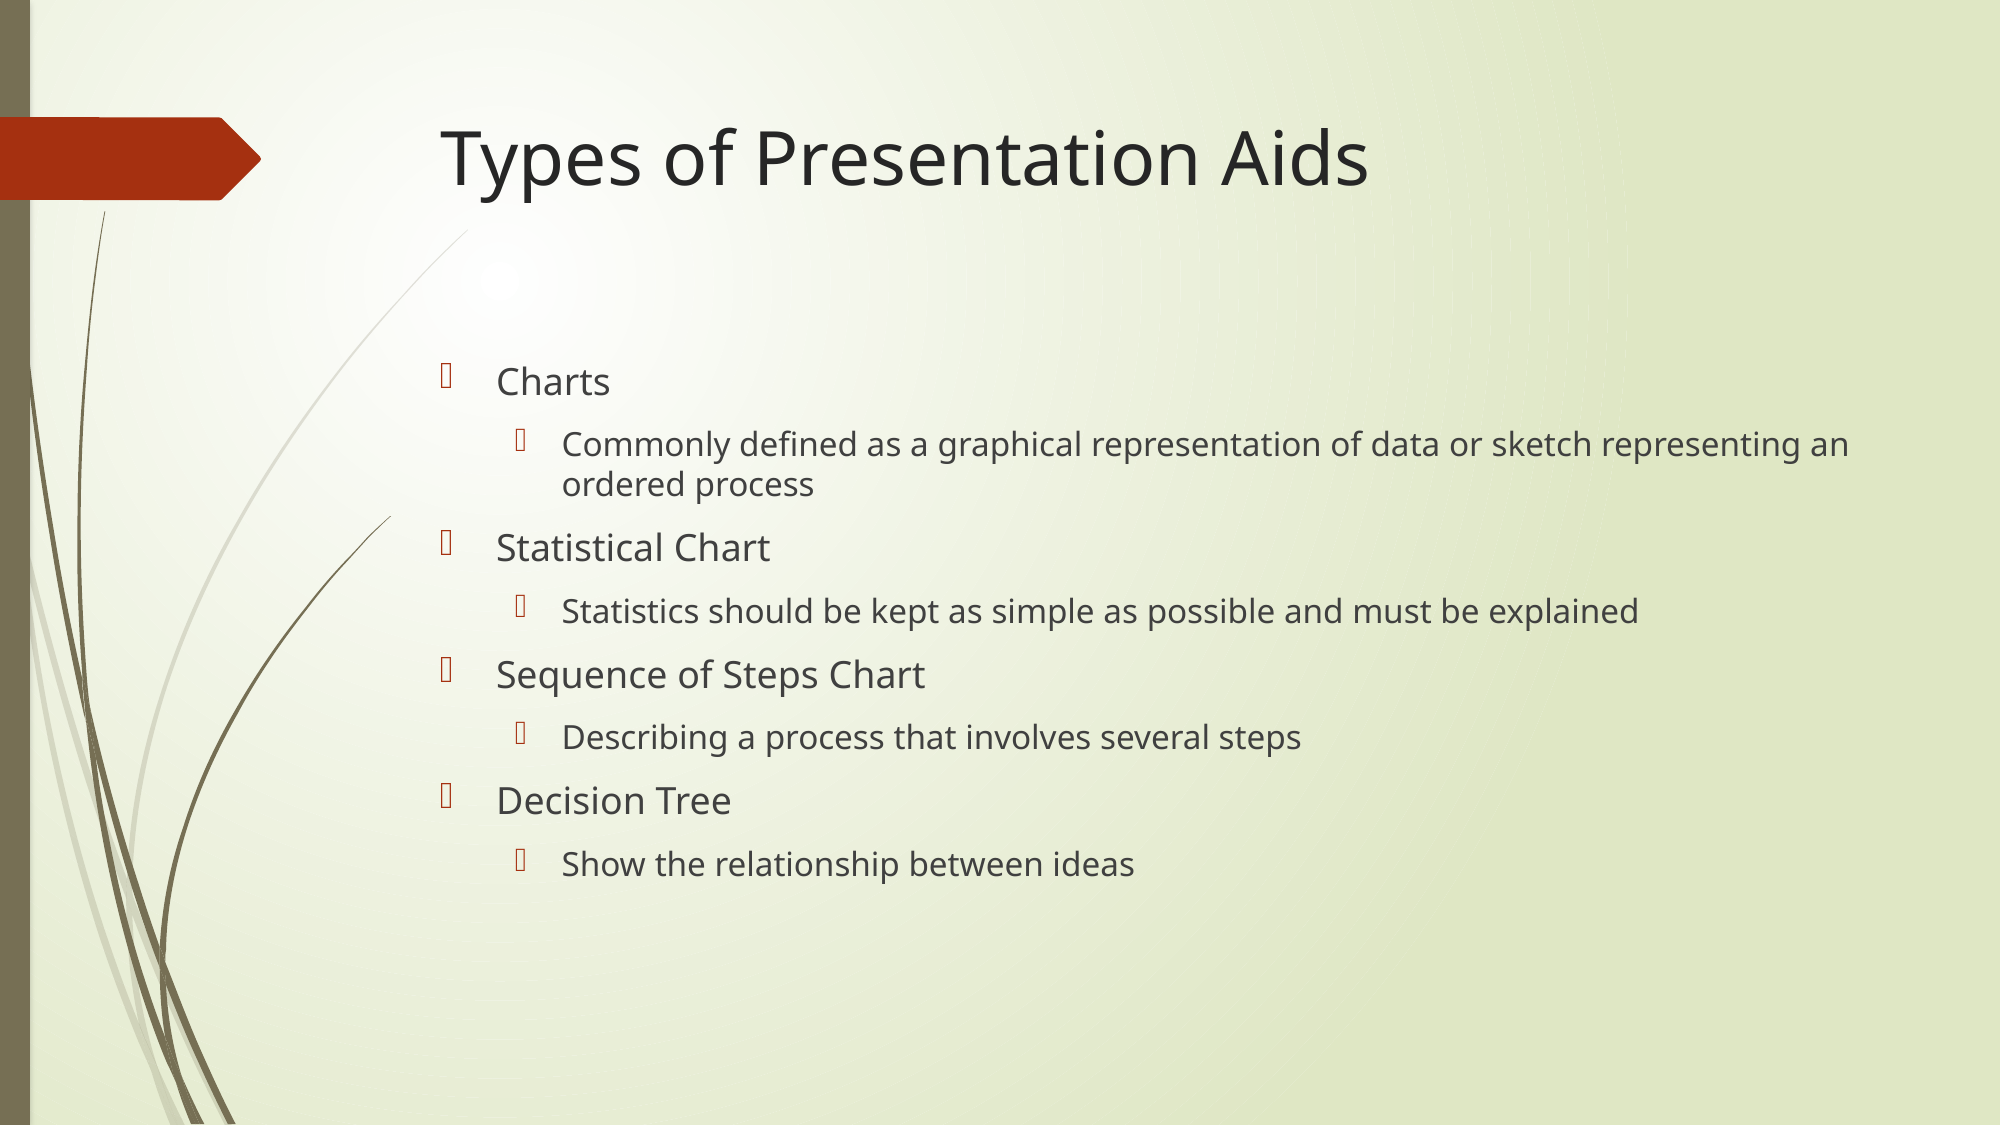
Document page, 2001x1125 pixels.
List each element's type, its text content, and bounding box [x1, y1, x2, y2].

title Types of Presentation Aids [425, 102, 1888, 313]
list Charts Commonly defined as a graphical representation of data or sketch representing an ordered process Statistical Chart Statistics should be kept as simple as possible and must be explained Sequence of Steps Chart Describing a process that involves several steps Decision Tree Show the relationship between ideas [424, 350, 1888, 970]
